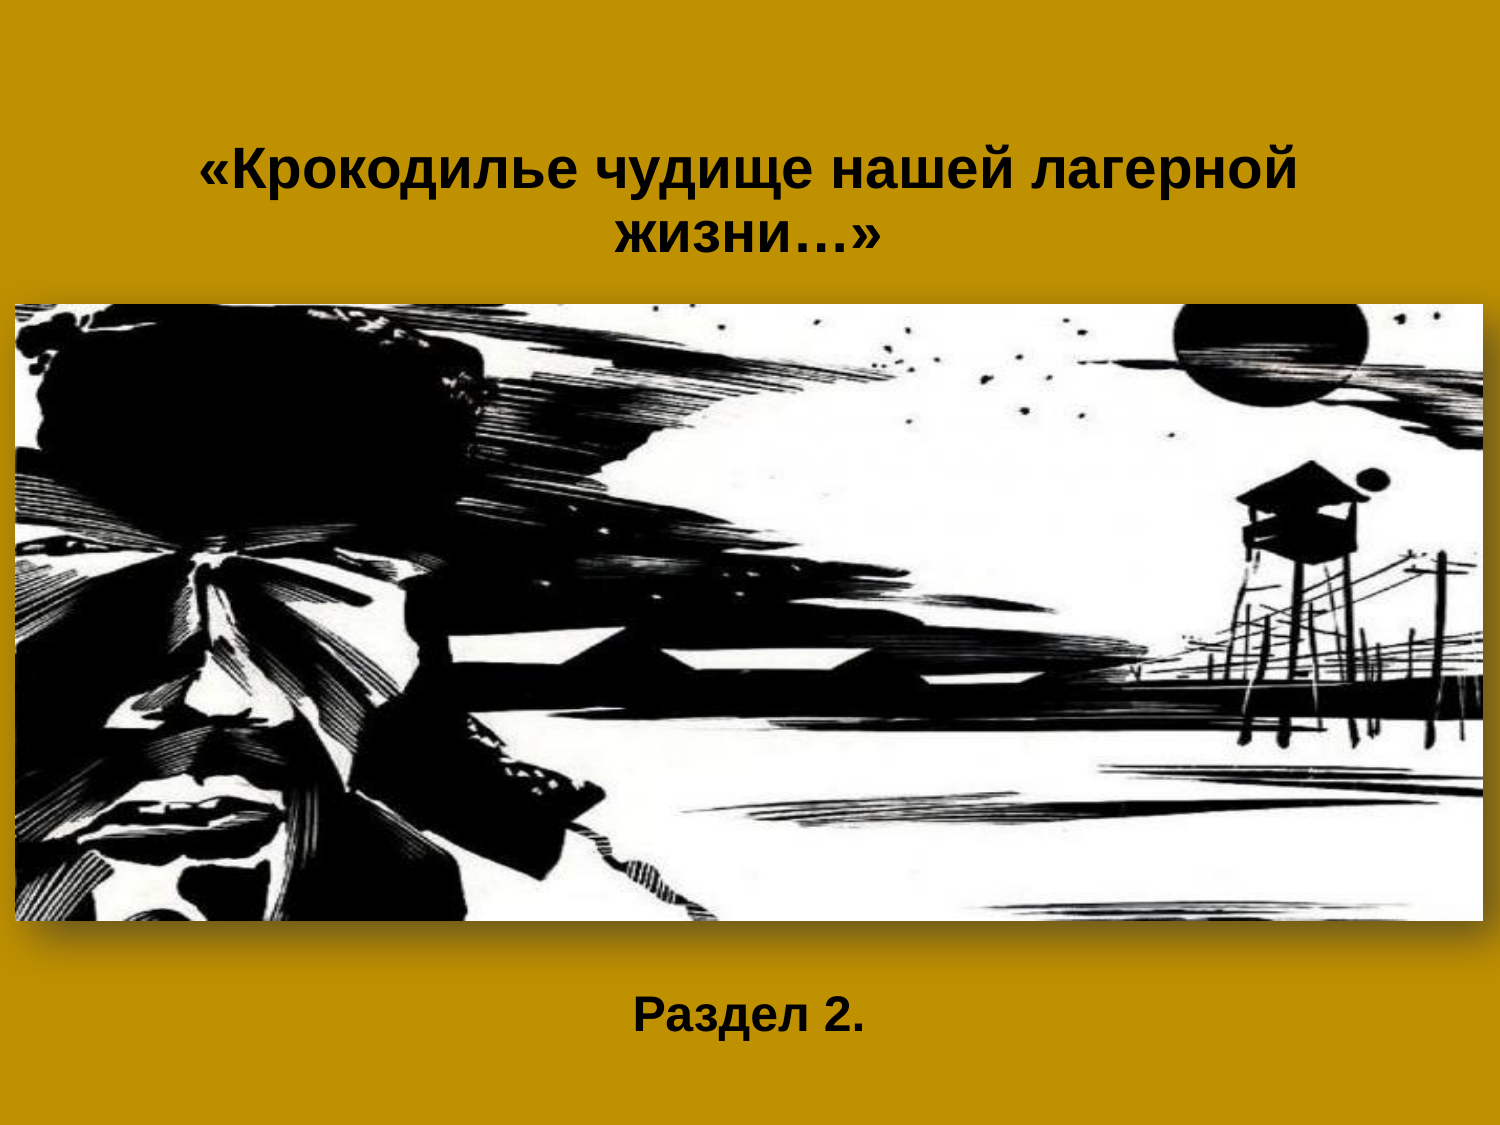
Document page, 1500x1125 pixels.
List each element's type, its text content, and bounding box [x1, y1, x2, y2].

picture [15, 304, 1483, 921]
title «Крокодилье чудище нашей лагерной жизни…» [50, 82, 1449, 273]
list Раздел 2. [539, 980, 959, 1084]
